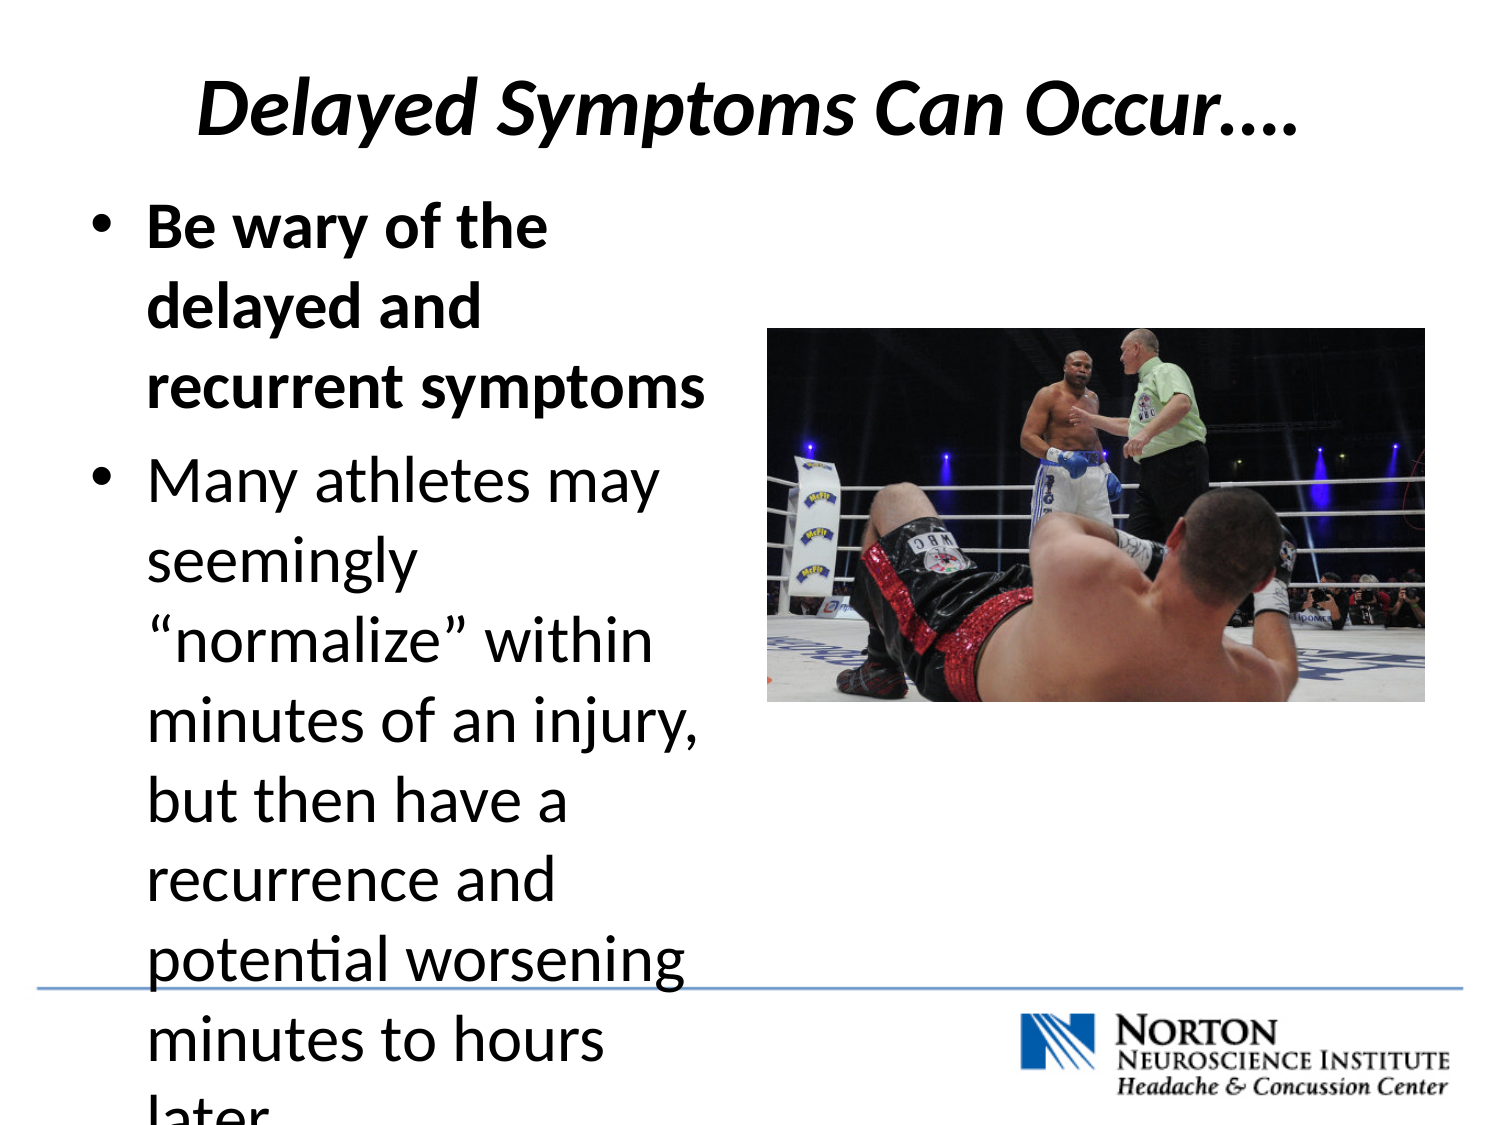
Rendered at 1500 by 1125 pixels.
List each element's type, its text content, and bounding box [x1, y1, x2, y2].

list Be wary of the delayed and recurrent symptoms Many athletes may seemingly “normalize” within minutes of an injury, but then have a recurrence and potential worsening minutes to hours later [74, 174, 738, 918]
title Delayed Symptoms Can Occur…. [74, 8, 1426, 197]
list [767, 328, 1426, 702]
picture [0, 0, 1500, 1125]
